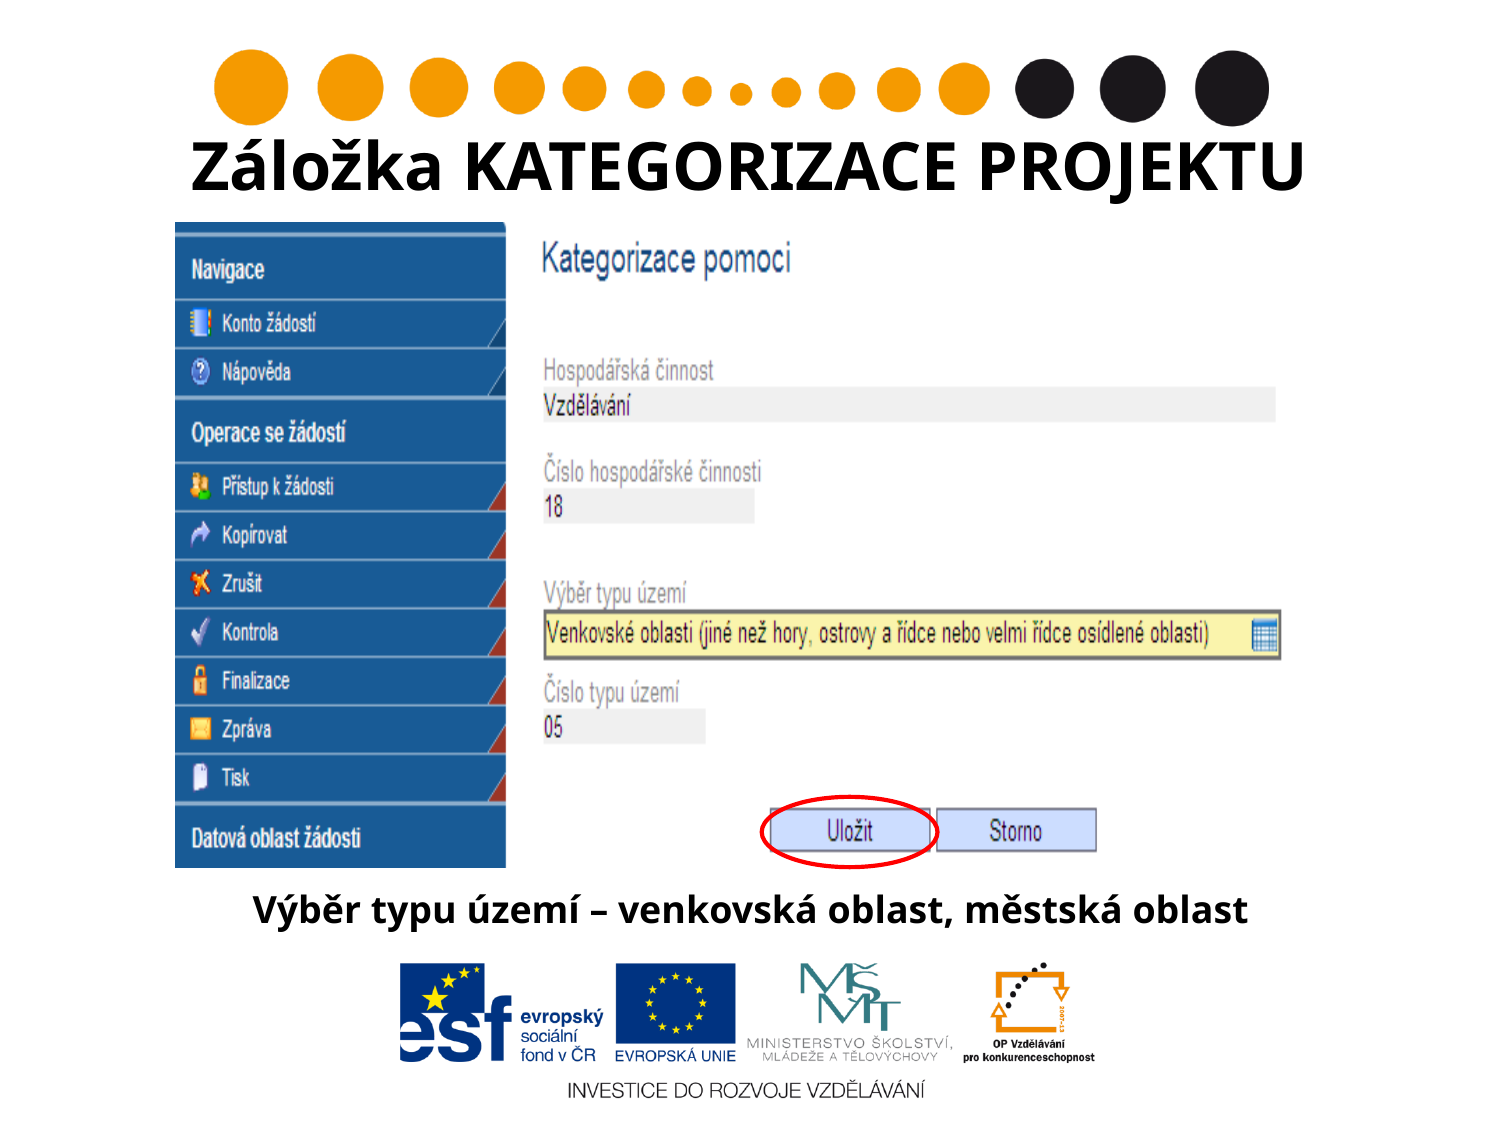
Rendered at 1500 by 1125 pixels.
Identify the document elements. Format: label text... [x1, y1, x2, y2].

picture [398, 960, 1099, 1099]
text_box Výběr typu území – venkovská oblast, městská oblast [237, 878, 1265, 939]
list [175, 222, 1301, 868]
title Záložka KATEGORIZACE PROJEKTU [34, 93, 1466, 235]
picture [210, 46, 1271, 93]
